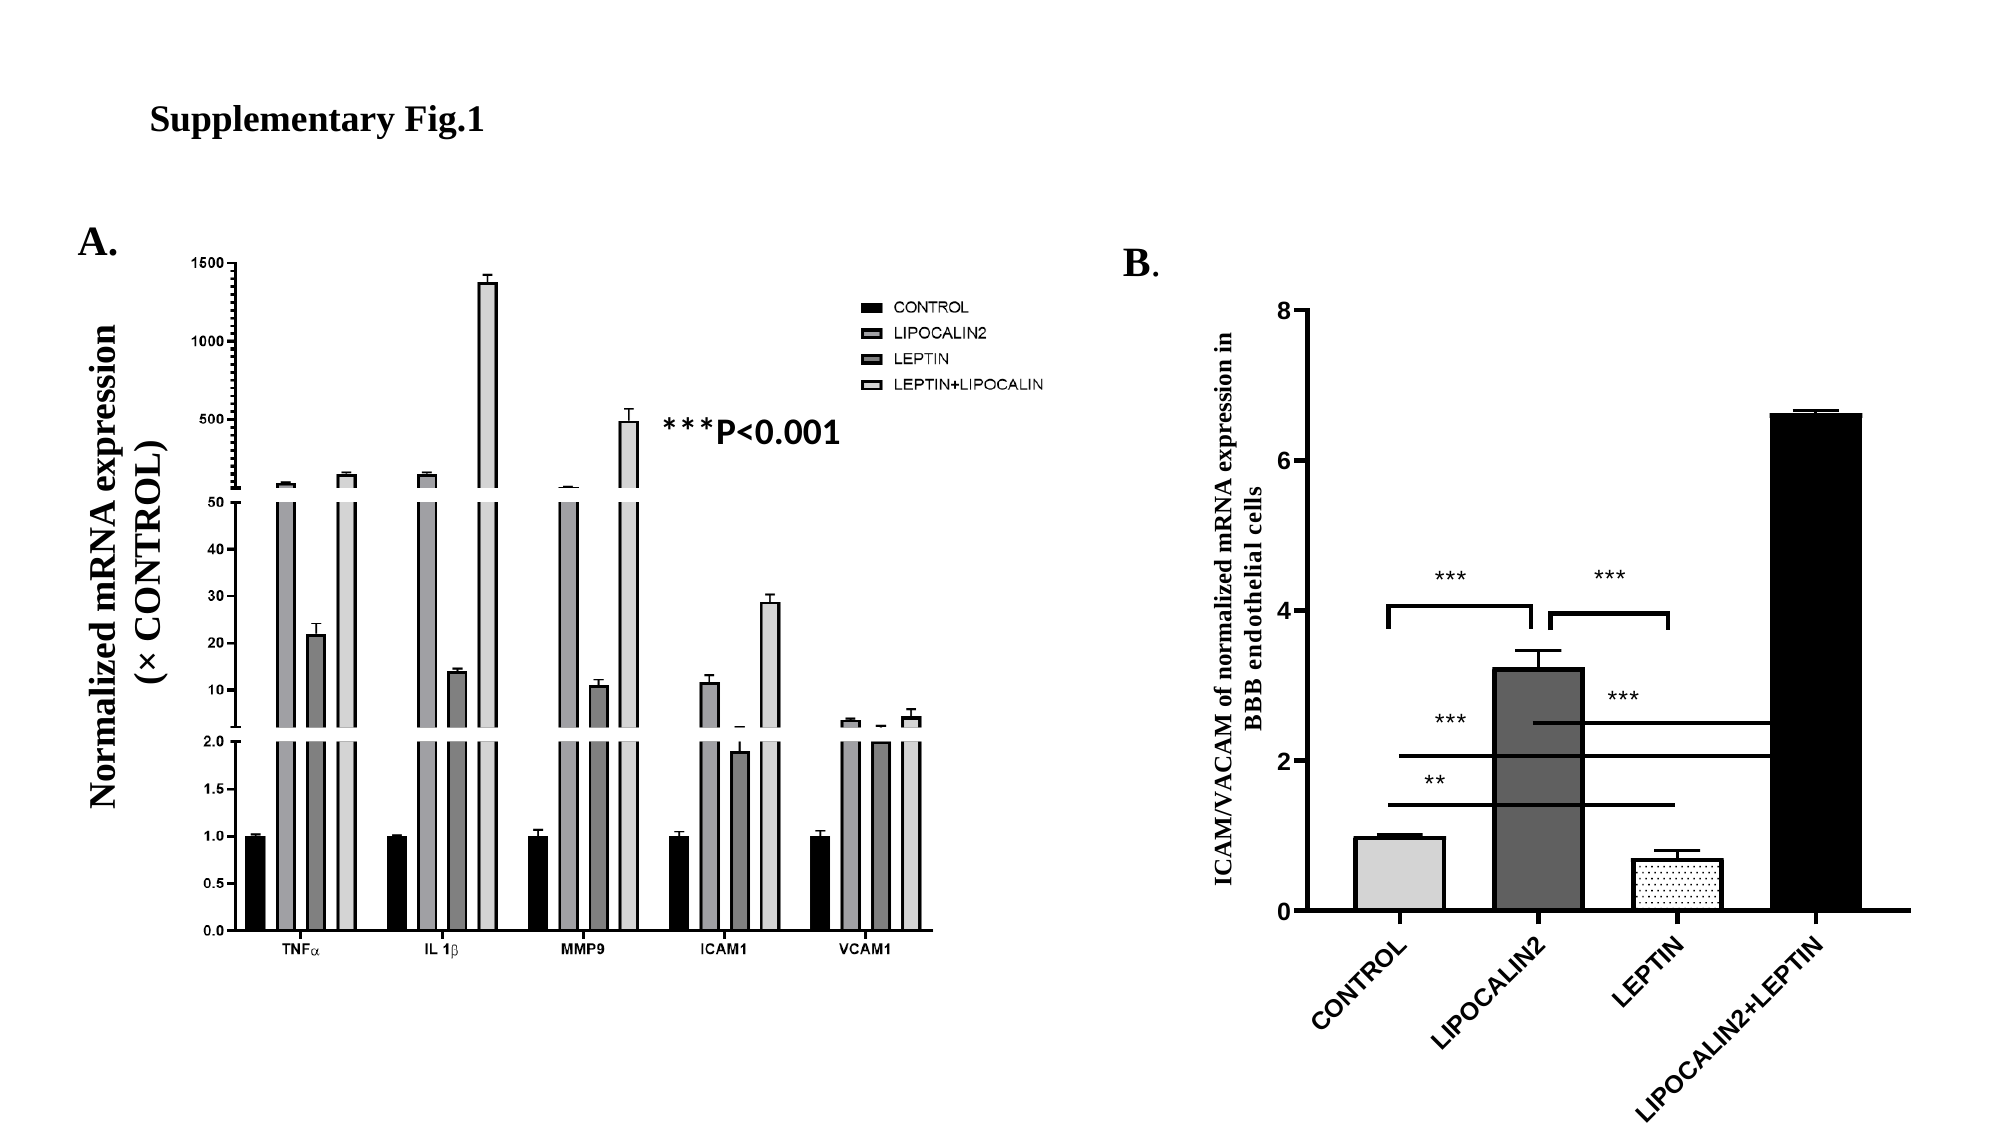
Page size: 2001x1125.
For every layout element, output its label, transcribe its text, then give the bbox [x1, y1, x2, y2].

text_box B. [1088, 227, 1195, 292]
text_box A. [45, 206, 152, 271]
picture [153, 236, 1059, 977]
picture [1186, 266, 1930, 1125]
text_box Normalized mRNA expression (× CONTROL) [69, 164, 175, 961]
text_box Supplementary Fig.1 [104, 86, 531, 147]
